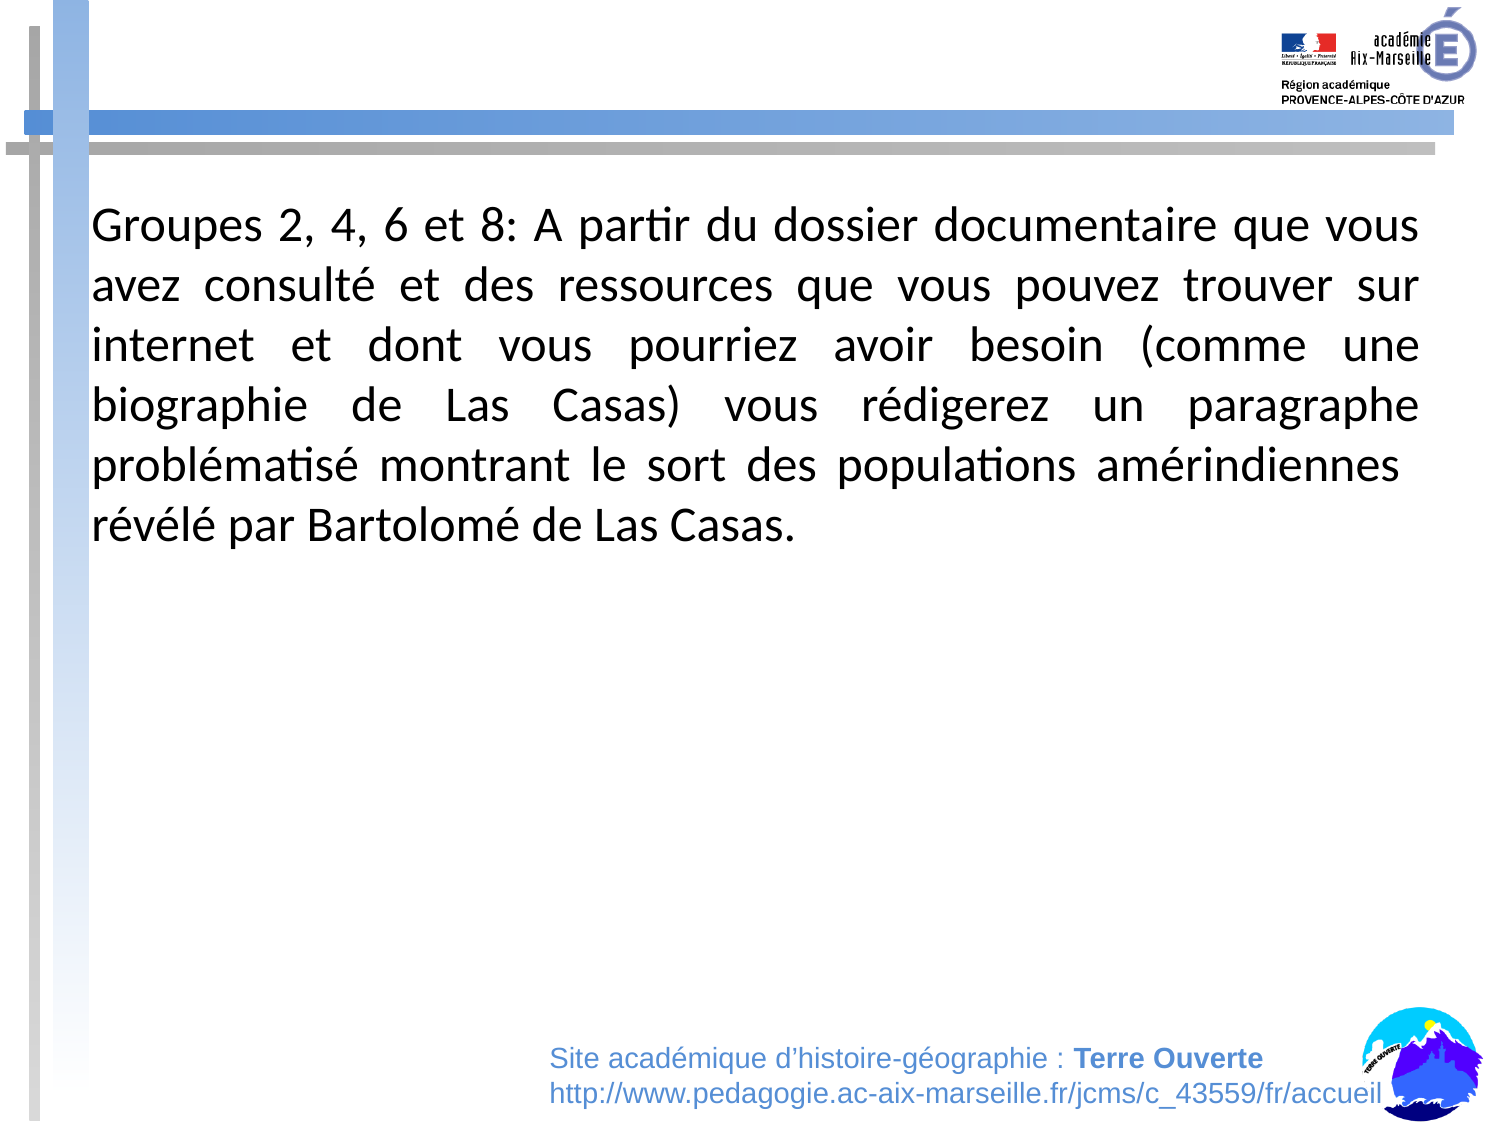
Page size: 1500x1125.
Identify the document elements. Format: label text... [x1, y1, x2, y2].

text_box [27, 137, 42, 1122]
text_box [23, 109, 51, 137]
text_box [42, 140, 51, 156]
text_box [91, 140, 1437, 156]
text_box Site académique d’histoire-géographie : Terre Ouverte http://www.pedagogie.ac-aix-marseille.fr/jcms/c_43559/fr/accueil [534, 1031, 1355, 1117]
picture [1360, 1006, 1484, 1122]
text_box [4, 140, 27, 156]
text_box [91, 109, 1456, 137]
text_box Groupes 2, 4, 6 et 8: A partir du dossier documentaire que vous avez consulté et des ressources que vous pouvez trouver sur internet et dont vous pourriez avoir besoin (comme une biographie de Las Casas) vous rédigerez un paragraphe problématisé montrant le sort des populations amérindiennes révélé par Bartolomé de Las Casas. [76, 184, 1436, 560]
text_box [51, 0, 91, 1096]
picture [1269, 0, 1484, 114]
text_box [27, 24, 42, 109]
